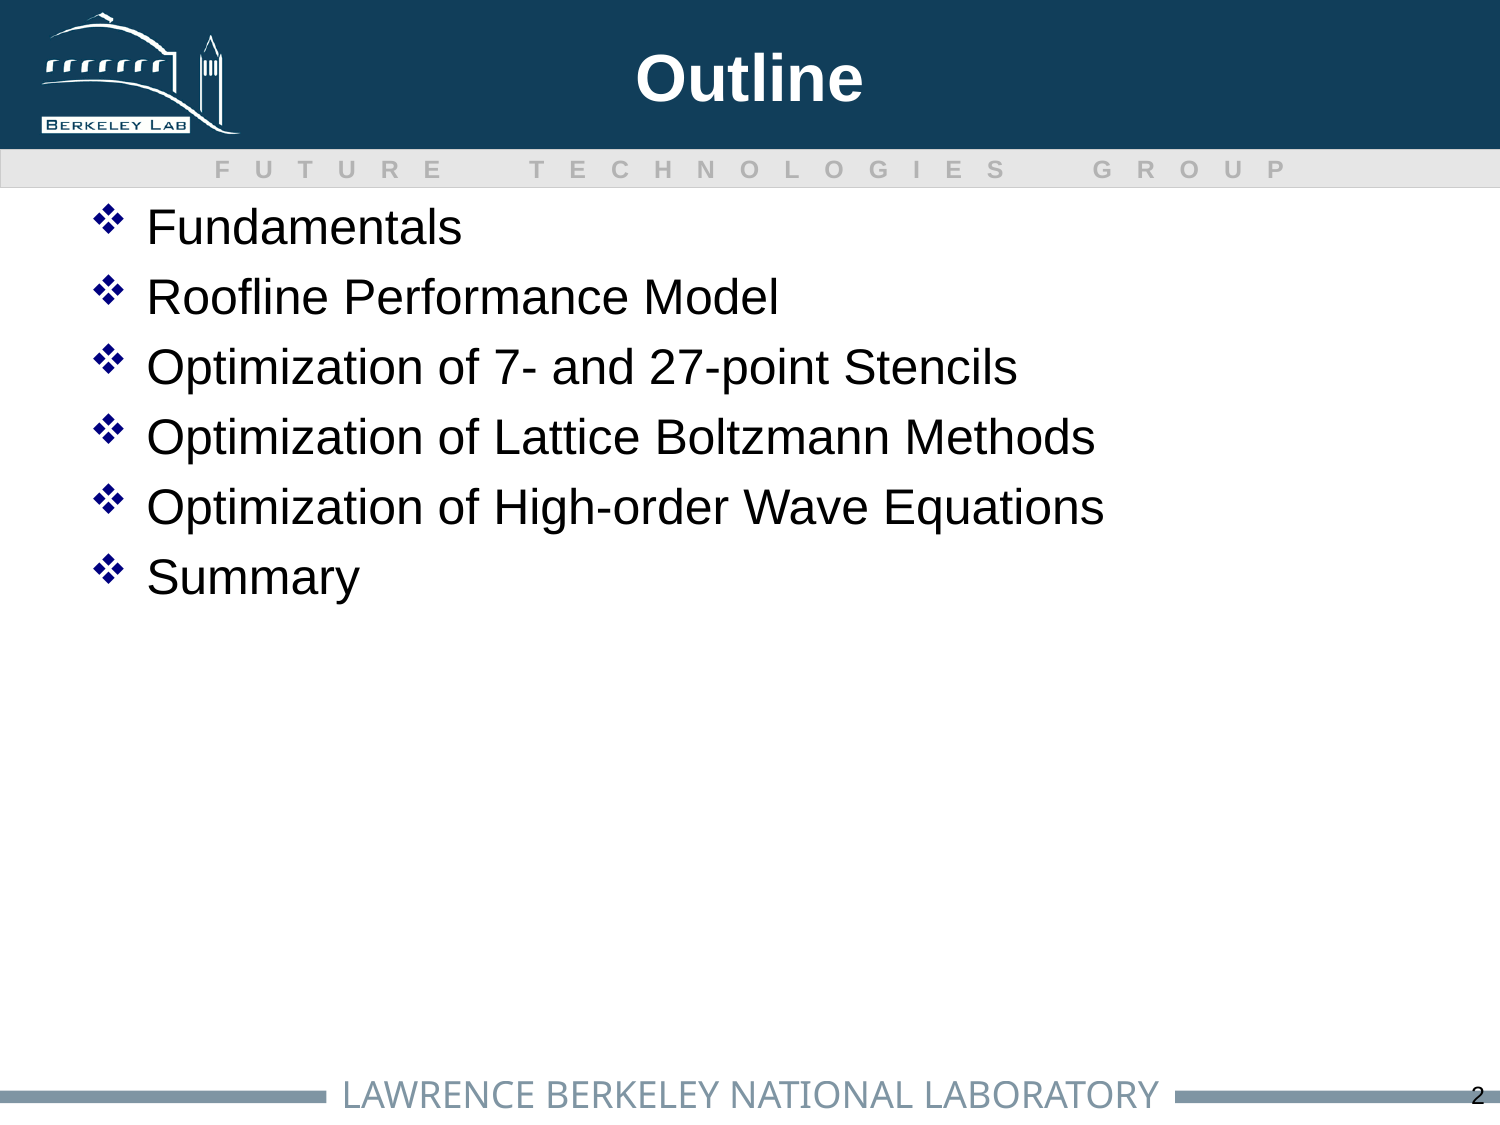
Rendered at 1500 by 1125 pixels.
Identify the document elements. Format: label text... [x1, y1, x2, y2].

slide_number 2 [1149, 1074, 1500, 1114]
list Fundamentals Roofline Performance Model Optimization of 7- and 27-point Stencils Optimization of Lattice Boltzmann Methods Optimization of High-order Wave Equations Summary [74, 187, 1500, 1050]
title Outline [0, 0, 1500, 151]
